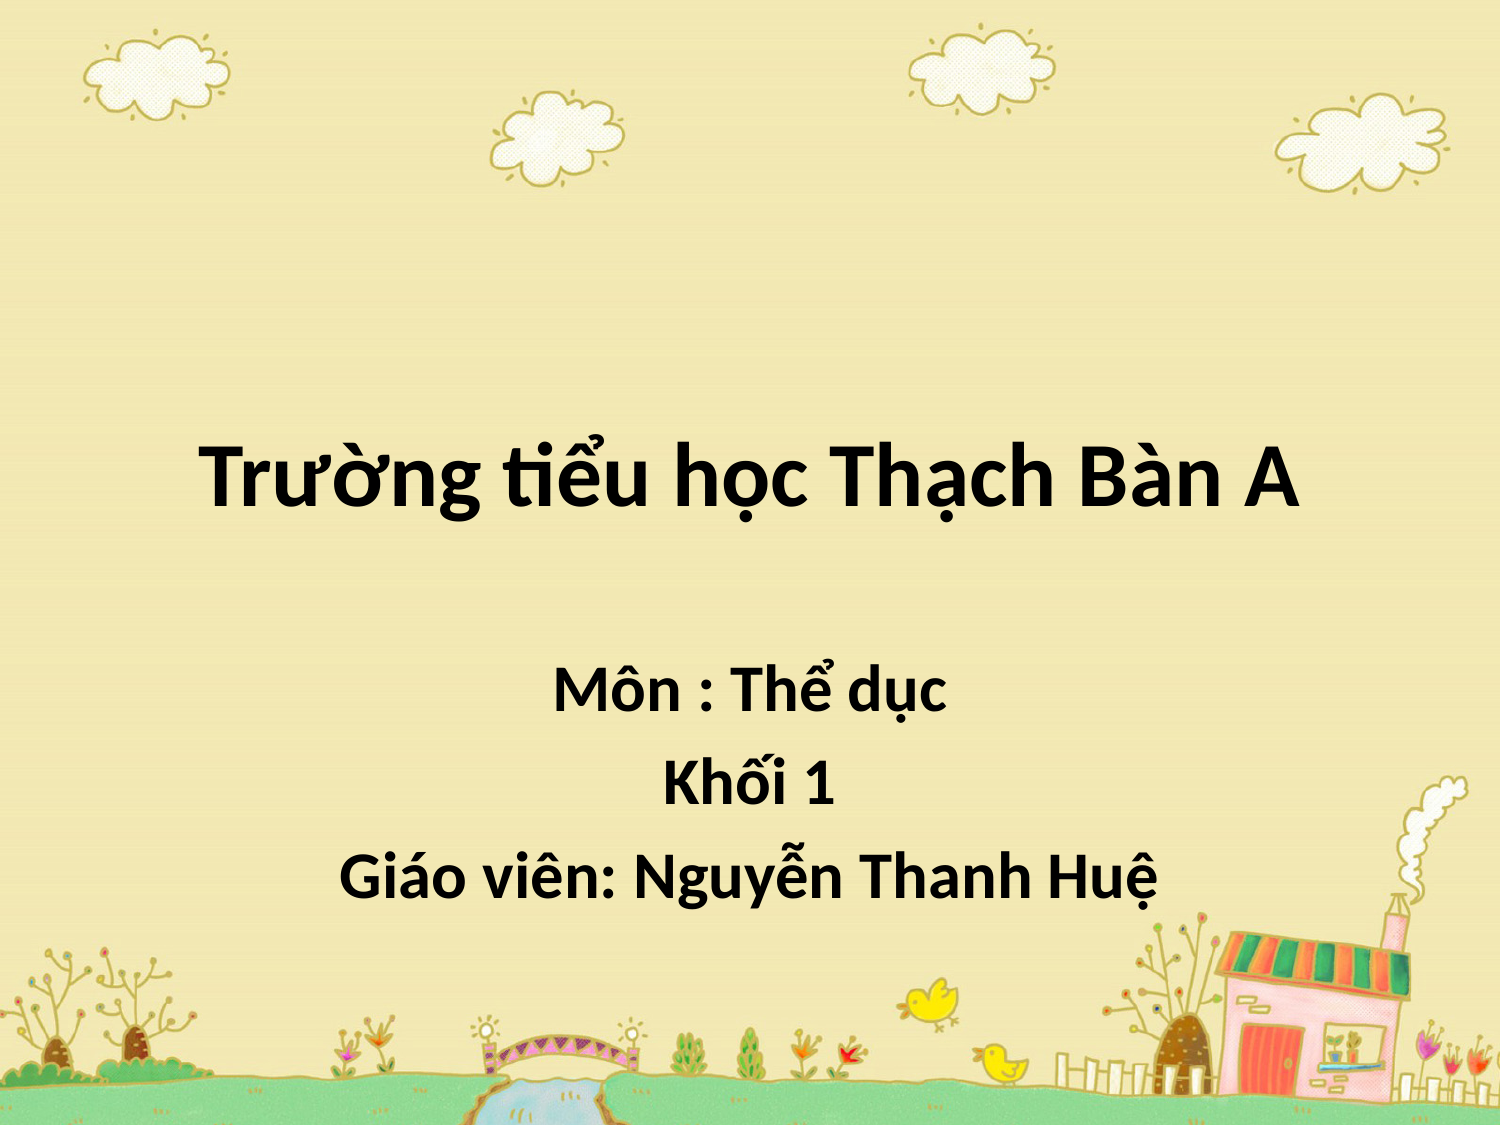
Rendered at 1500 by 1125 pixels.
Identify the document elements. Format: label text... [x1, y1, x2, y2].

picture [0, 0, 1500, 1125]
subtitle Môn : Thể dục Khối 1 Giáo viên: Nguyễn Thanh Huệ [225, 637, 1275, 925]
title Trường tiểu học Thạch Bàn A [112, 349, 1388, 591]
